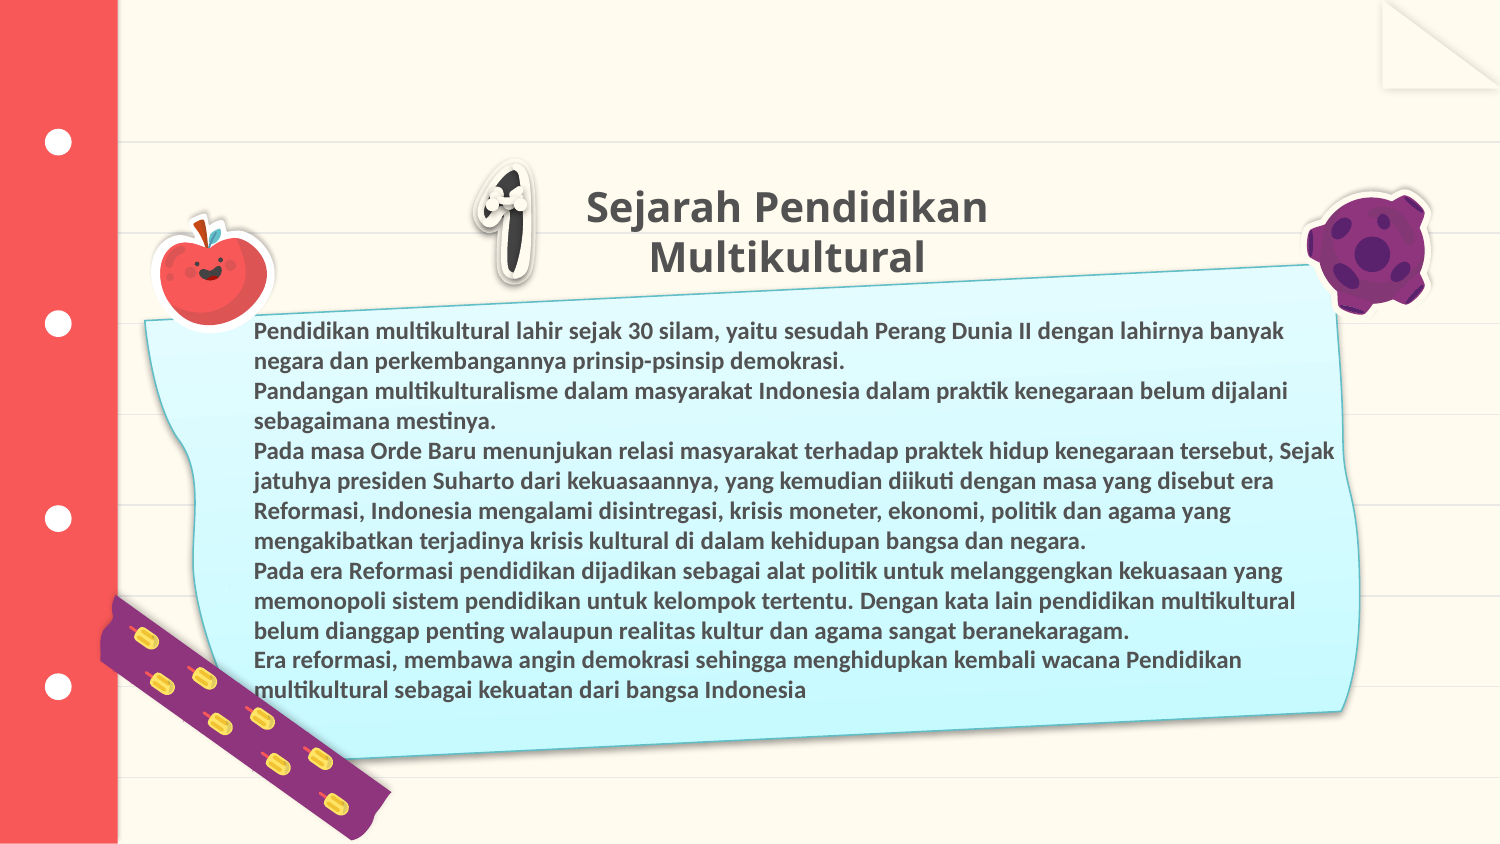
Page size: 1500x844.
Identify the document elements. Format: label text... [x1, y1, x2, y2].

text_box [146, 213, 287, 334]
title Sejarah Pendidikan Multikultural [455, 196, 1120, 300]
text_box [1120, 264, 1295, 300]
text_box [146, 341, 1361, 758]
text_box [475, 161, 534, 282]
subtitle Pendidikan multikultural lahir sejak 30 silam, yaitu sesudah Perang Dunia II dengan lahirnya banyak negara dan perkembangannya prinsip-psinsip demokrasi. Pandangan multikulturalisme dalam masyarakat Indonesia dalam praktik kenegaraan belum dijalani sebagaimana mestinya. Pada masa Orde Baru menunjukan relasi masyarakat terhadap praktek hidup kenegaraan tersebut, Sejak jatuhya presiden Suharto dari kekuasaannya, yang kemudian diikuti dengan masa yang disebut era Reformasi, Indonesia mengalami disintregasi, krisis moneter, ekonomi, politik dan agama yang mengakibatkan terjadinya krisis kultural di dalam kehidupan bangsa dan negara. Pada era Reformasi pendidikan dijadikan sebagai alat politik untuk melanggengkan kekuasaan yang memonopoli sistem pendidikan untuk kelompok tertentu. Dengan kata lain pendidikan multikultural belum dianggap penting walaupun realitas kultur dan agama sangat beranekaragam. Era reformasi, membawa angin demokrasi sehingga menghidupkan kembali wacana Pendidikan multikultural sebagai kekuatan dari bangsa Indonesia [238, 299, 1368, 380]
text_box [1300, 189, 1432, 322]
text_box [77, 594, 396, 844]
